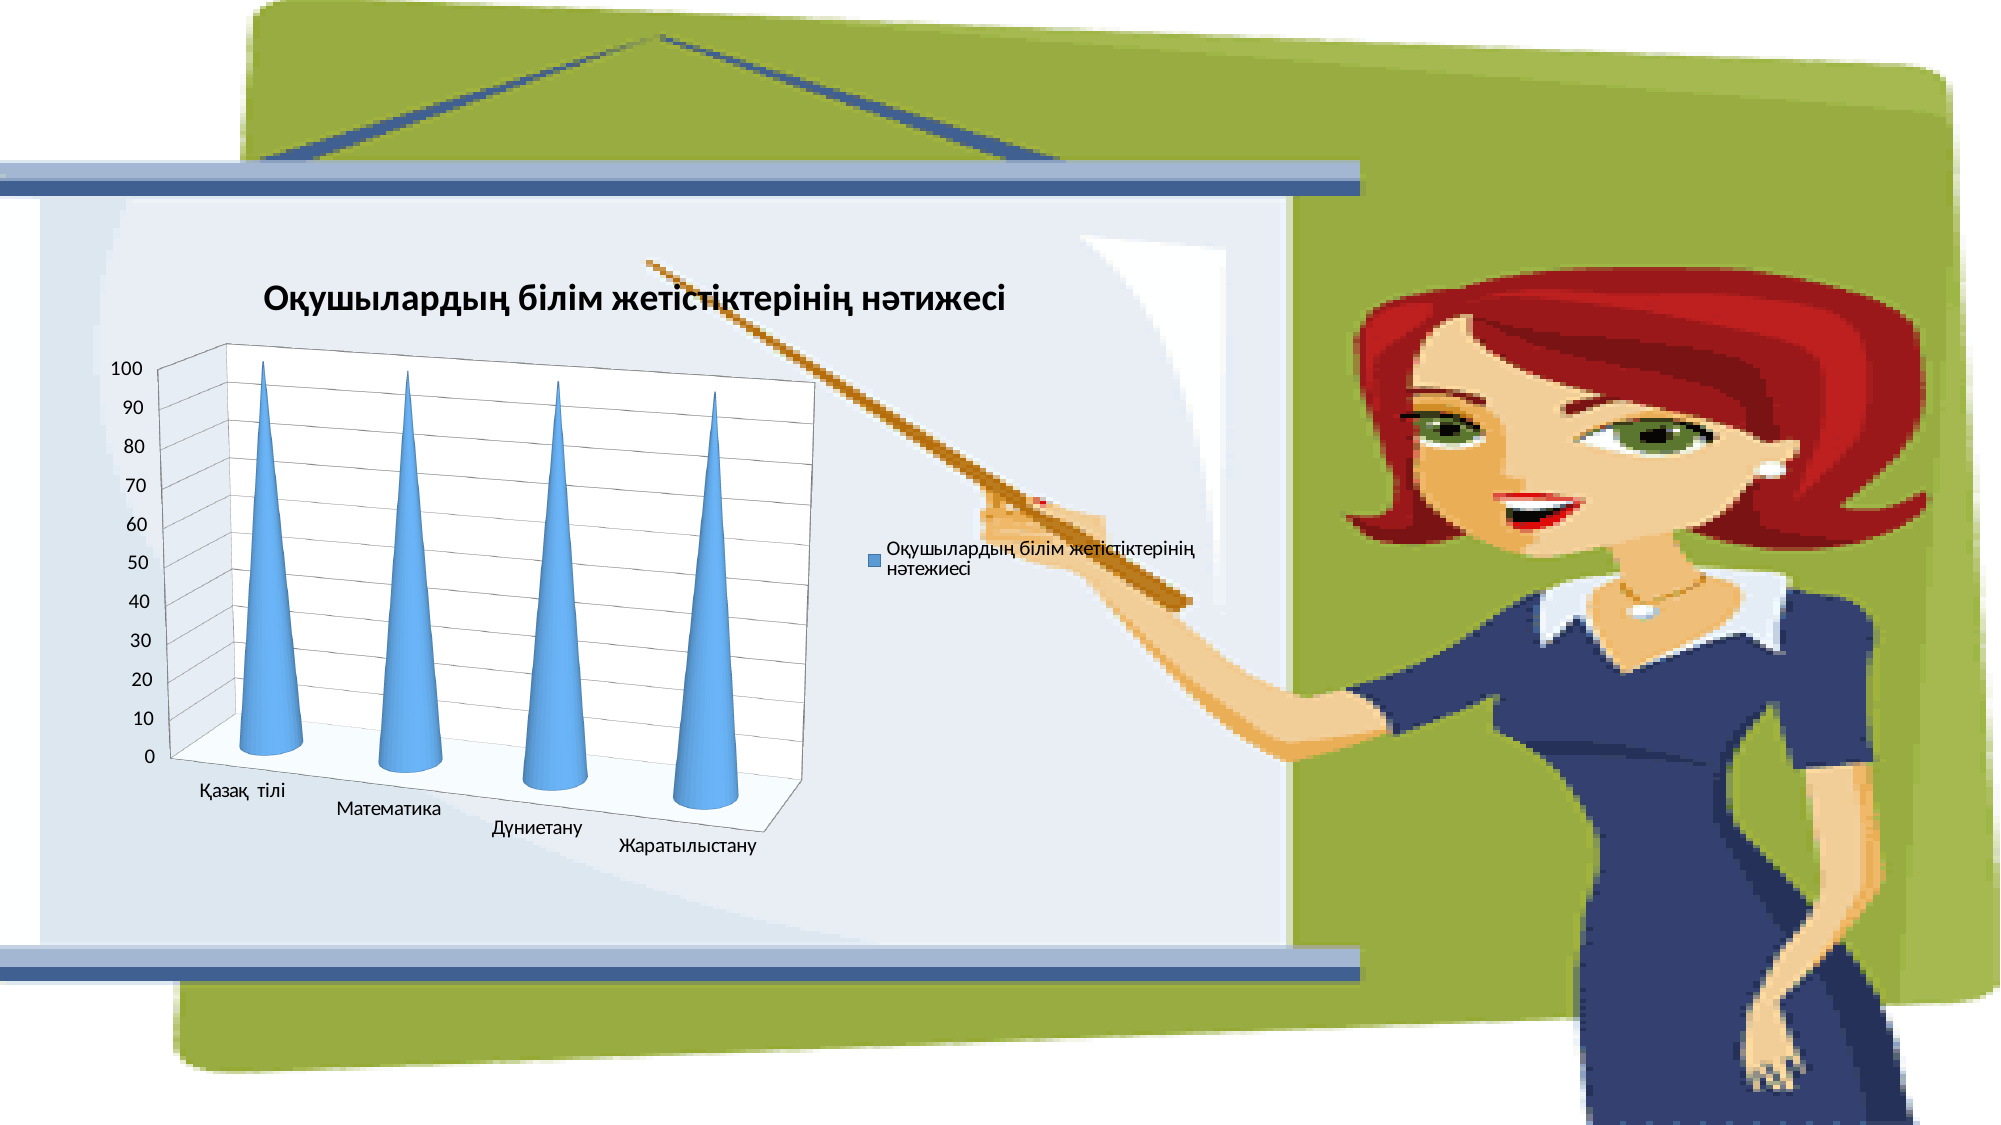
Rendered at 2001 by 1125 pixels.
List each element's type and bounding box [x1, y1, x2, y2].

chart [64, 250, 1214, 870]
picture [0, 0, 2000, 1125]
